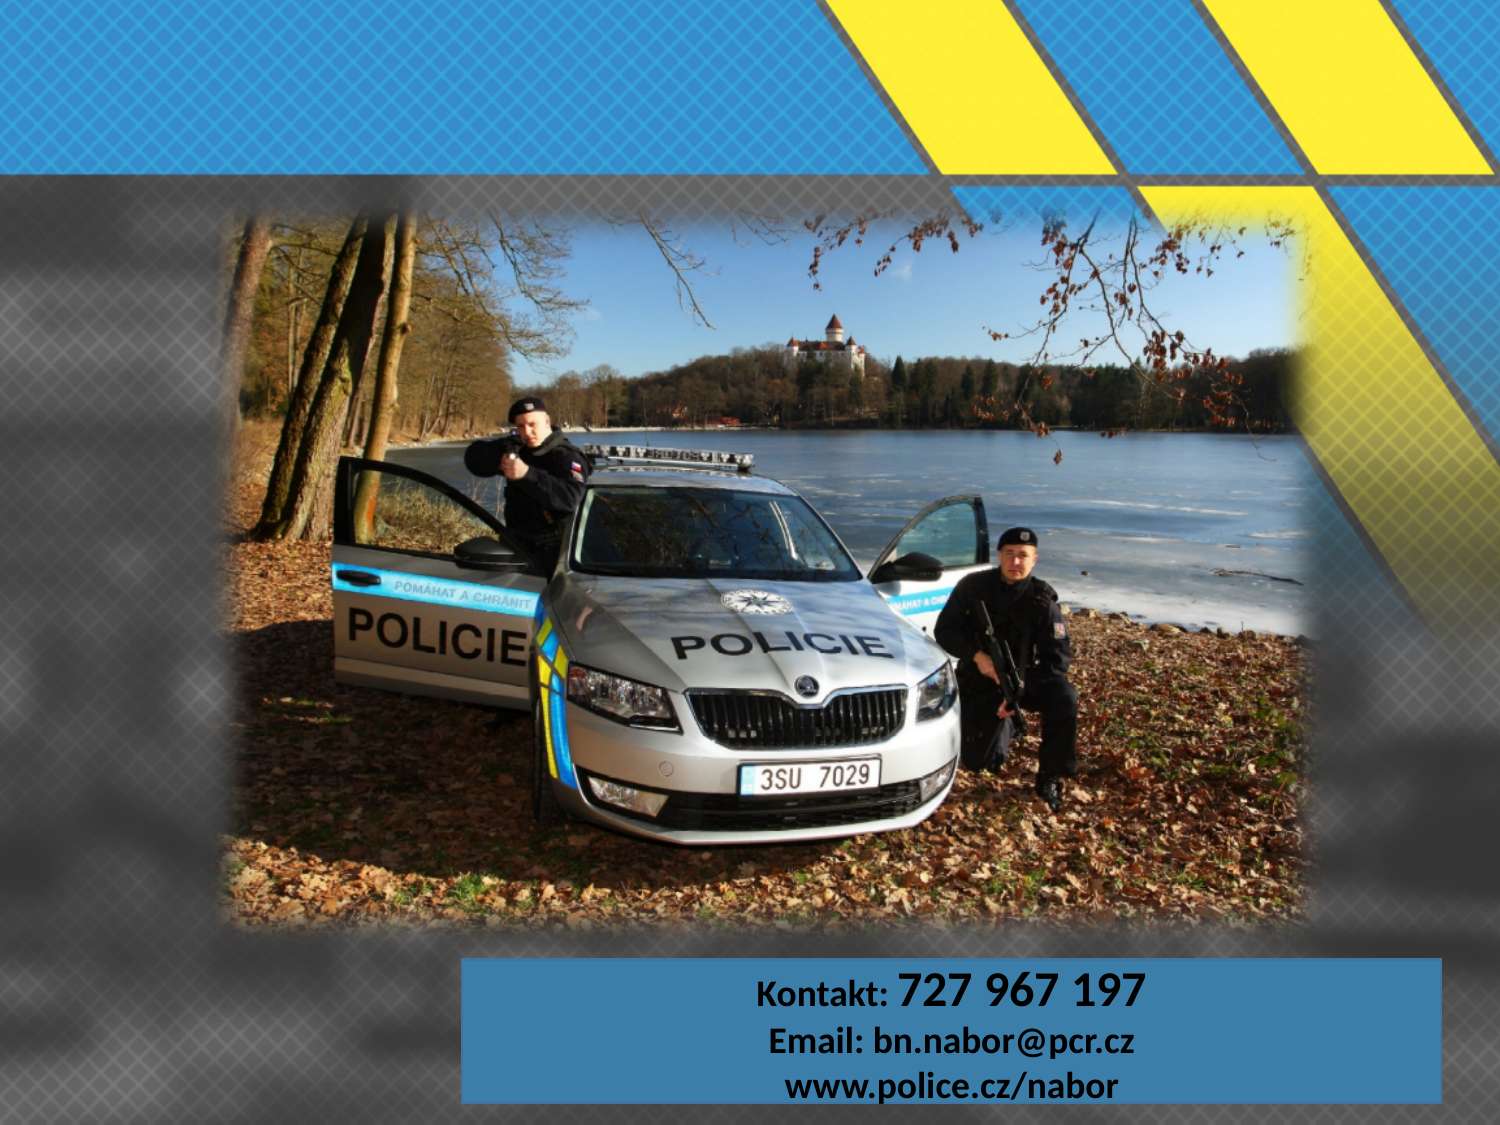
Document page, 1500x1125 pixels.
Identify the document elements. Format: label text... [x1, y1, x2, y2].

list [205, 196, 1329, 948]
text_box Kontakt: 727 967 197 Email: bn.nabor@pcr.cz www.police.cz/nabor [461, 958, 1442, 1104]
